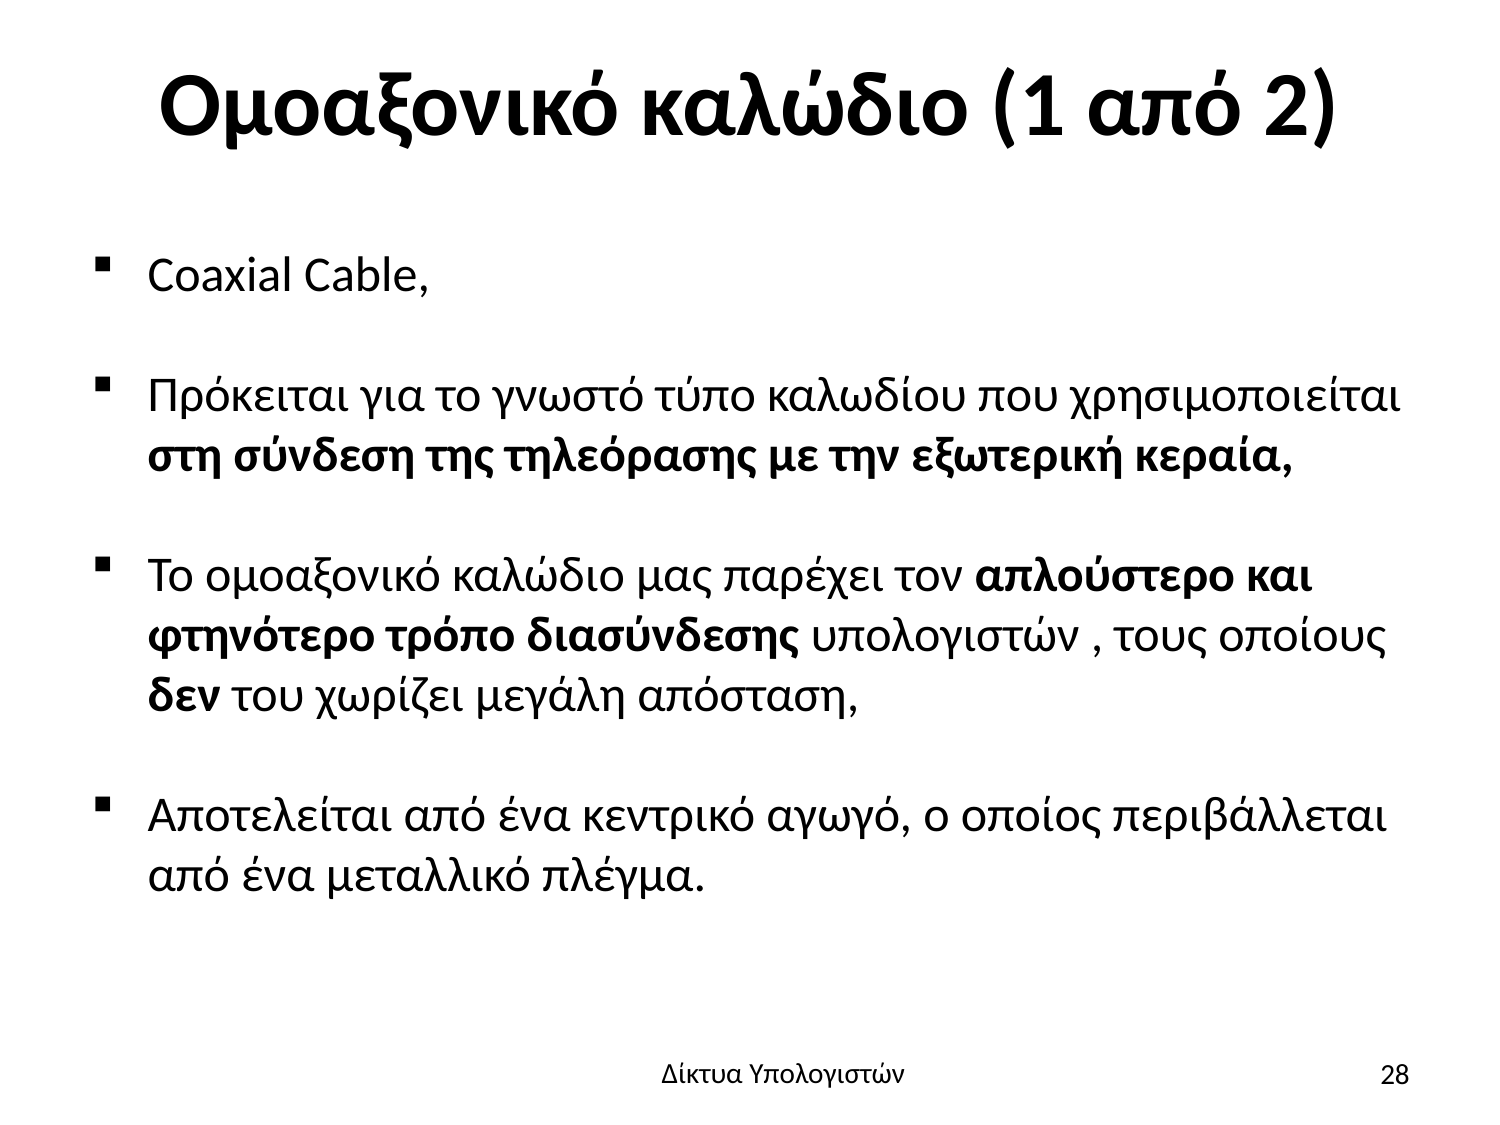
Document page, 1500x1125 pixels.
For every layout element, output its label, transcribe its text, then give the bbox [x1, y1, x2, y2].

text_box Δίκτυα Υπολογιστών [521, 1046, 1046, 1125]
slide_number 28 [1074, 1042, 1425, 1103]
title Ομοαξονικό καλώδιο (1 από 2) [76, 13, 1424, 185]
text_box Coaxial Cable, Πρόκειται για το γνωστό τύπο καλωδίου που χρησιμοποιείται στη σύνδεση της τηλεόρασης με την εξωτερική κεραία, Το ομοαξονικό καλώδιο μας παρέχει τον απλούστερο και φτηνότερο τρόπο διασύνδεσης υπολογιστών , τους οποίους δεν του χωρίζει μεγάλη απόσταση, Αποτελείται από ένα κεντρικό αγωγό, ο οποίος περιβάλλεται από ένα μεταλλικό πλέγμα. [76, 233, 1424, 969]
